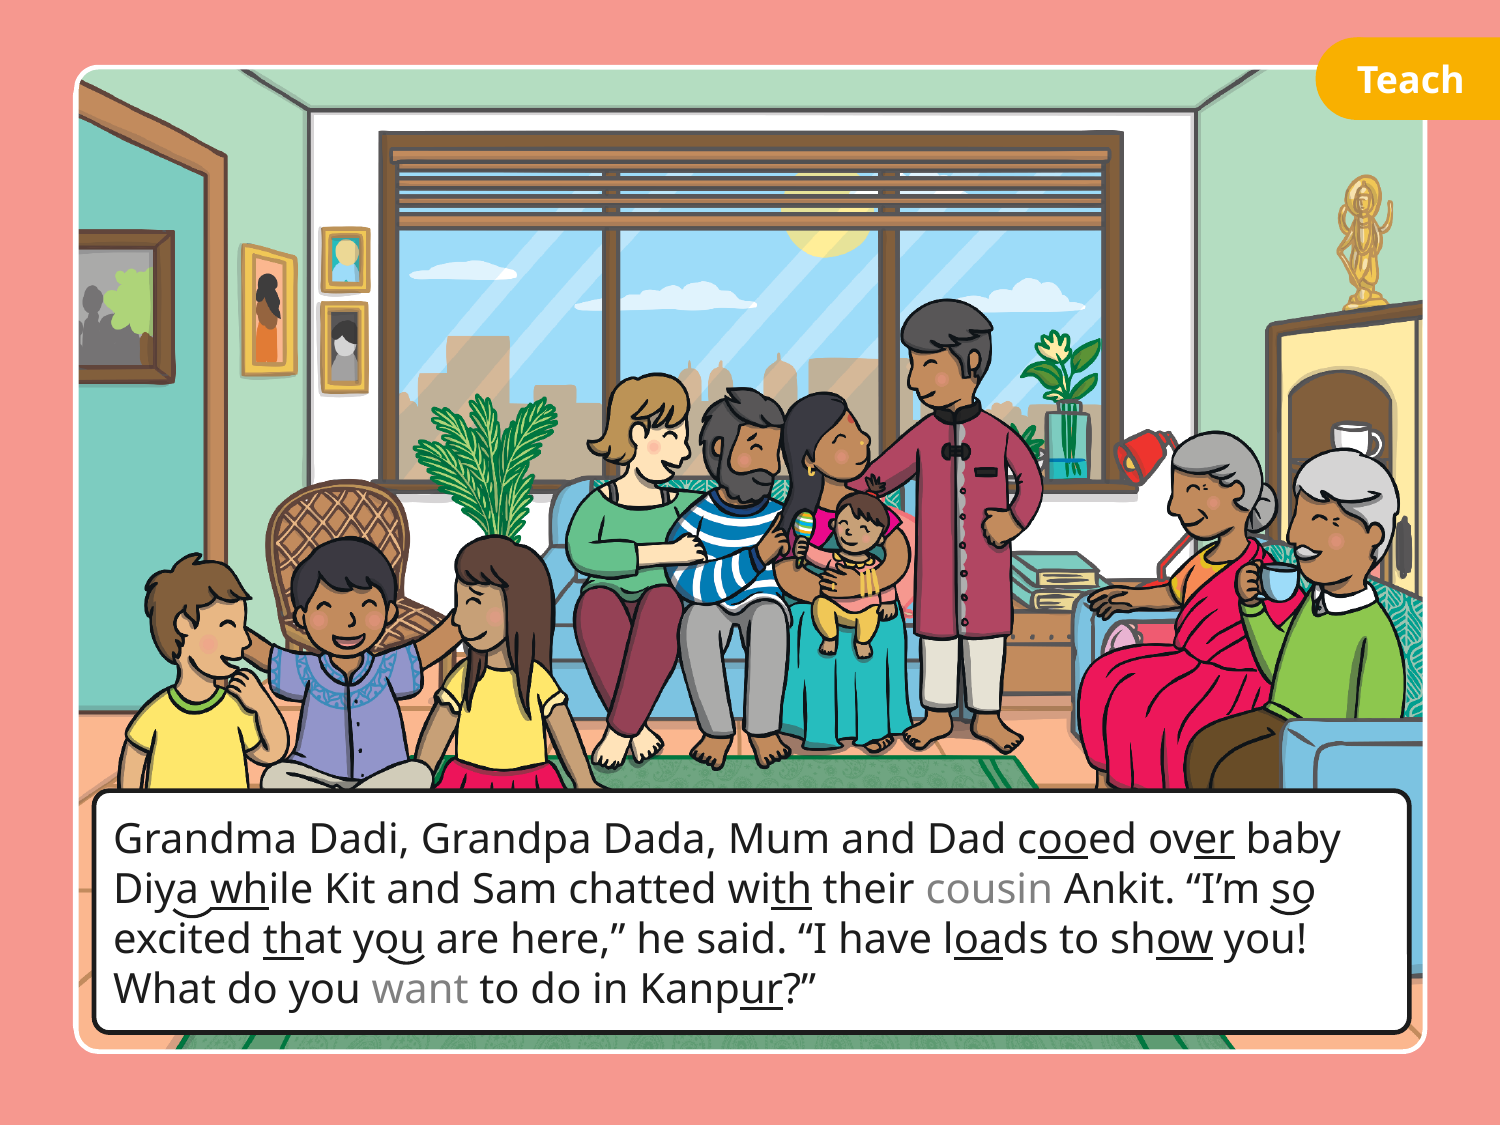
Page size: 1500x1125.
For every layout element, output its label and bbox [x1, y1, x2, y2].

picture [76, 67, 1425, 1052]
text_box [1315, 37, 1500, 120]
